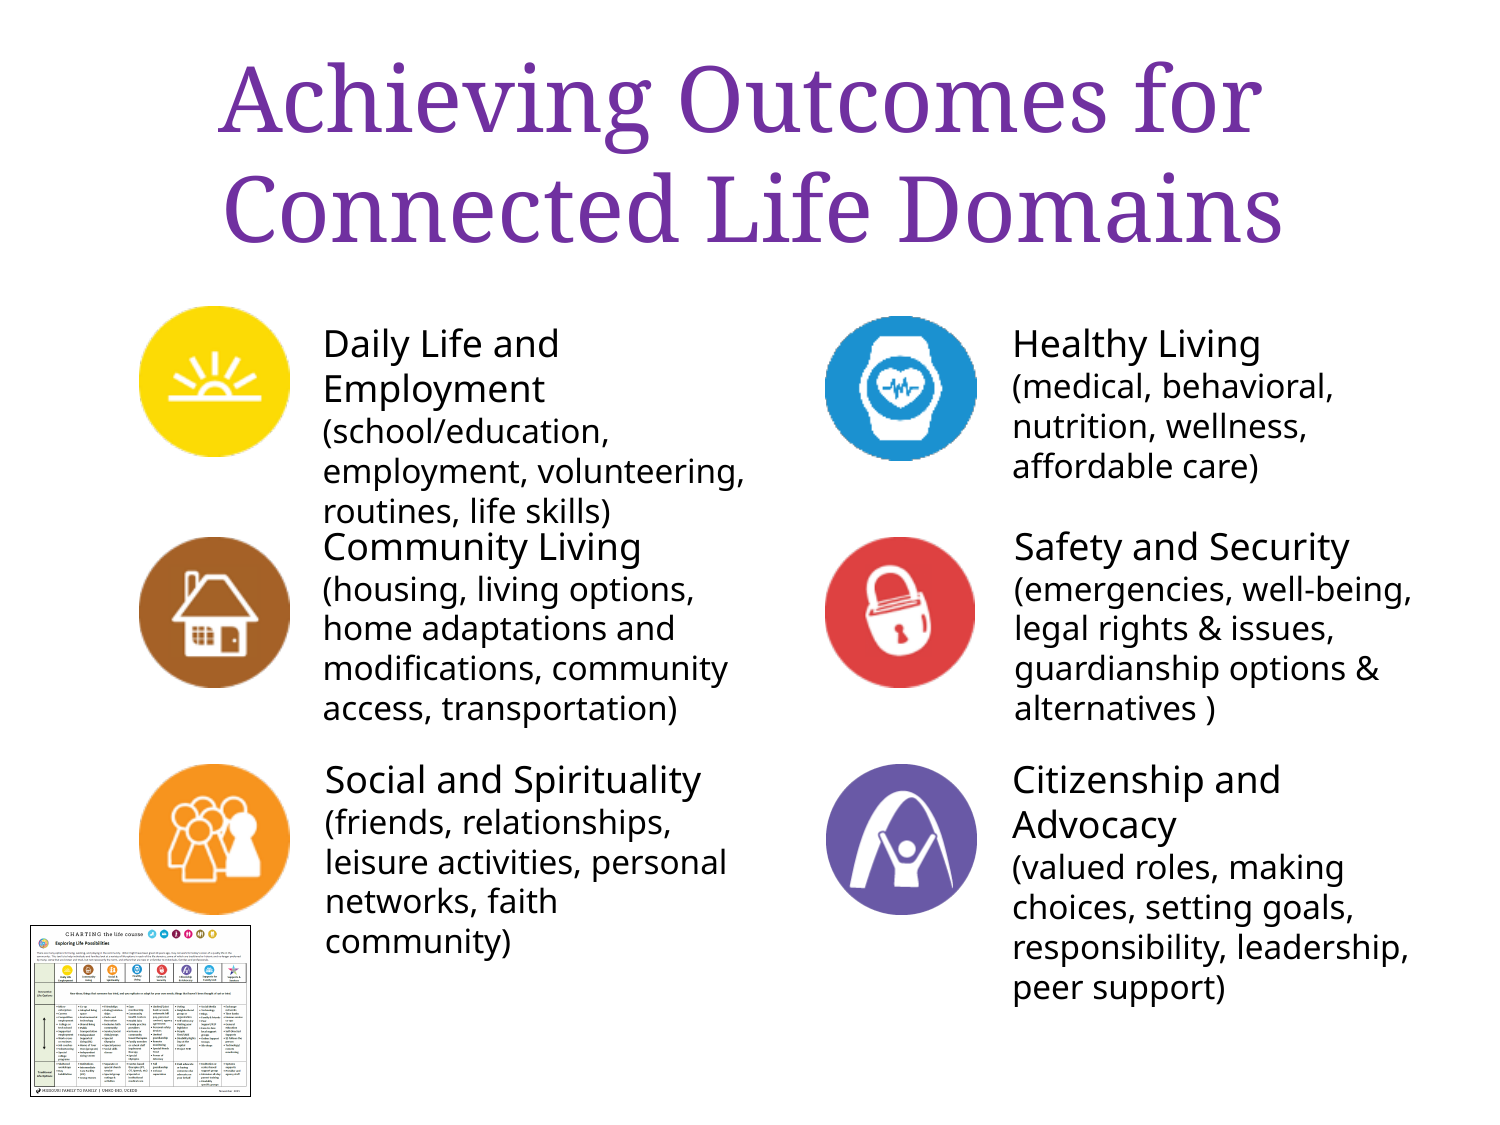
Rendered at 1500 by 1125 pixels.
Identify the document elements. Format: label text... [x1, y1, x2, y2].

picture [30, 925, 252, 1097]
text_box Healthy Living (medical, behavioral, nutrition, wellness, affordable care) [997, 313, 1441, 493]
text_box Safety and Security (emergencies, well-being, legal rights & issues, guardianship options & alternatives ) [999, 515, 1443, 735]
picture [139, 306, 291, 457]
picture [139, 764, 291, 915]
text_box Citizenship and Advocacy (valued roles, making choices, setting goals, responsibility, leadership, peer support) [997, 748, 1466, 1014]
text_box Achieving Outcomes for Connected Life Domains [41, 81, 1466, 220]
picture [824, 537, 976, 688]
picture [826, 764, 977, 915]
picture [824, 316, 977, 461]
text_box Daily Life and Employment (school/education, employment, volunteering, routines, life skills) [307, 313, 785, 515]
text_box Social and Spirituality (friends, relationships, leisure activities, personal networks, faith community) [310, 748, 754, 968]
text_box Community Living (housing, living options, home adaptations and modifications, community access, transportation) [307, 515, 797, 735]
picture [139, 537, 290, 688]
